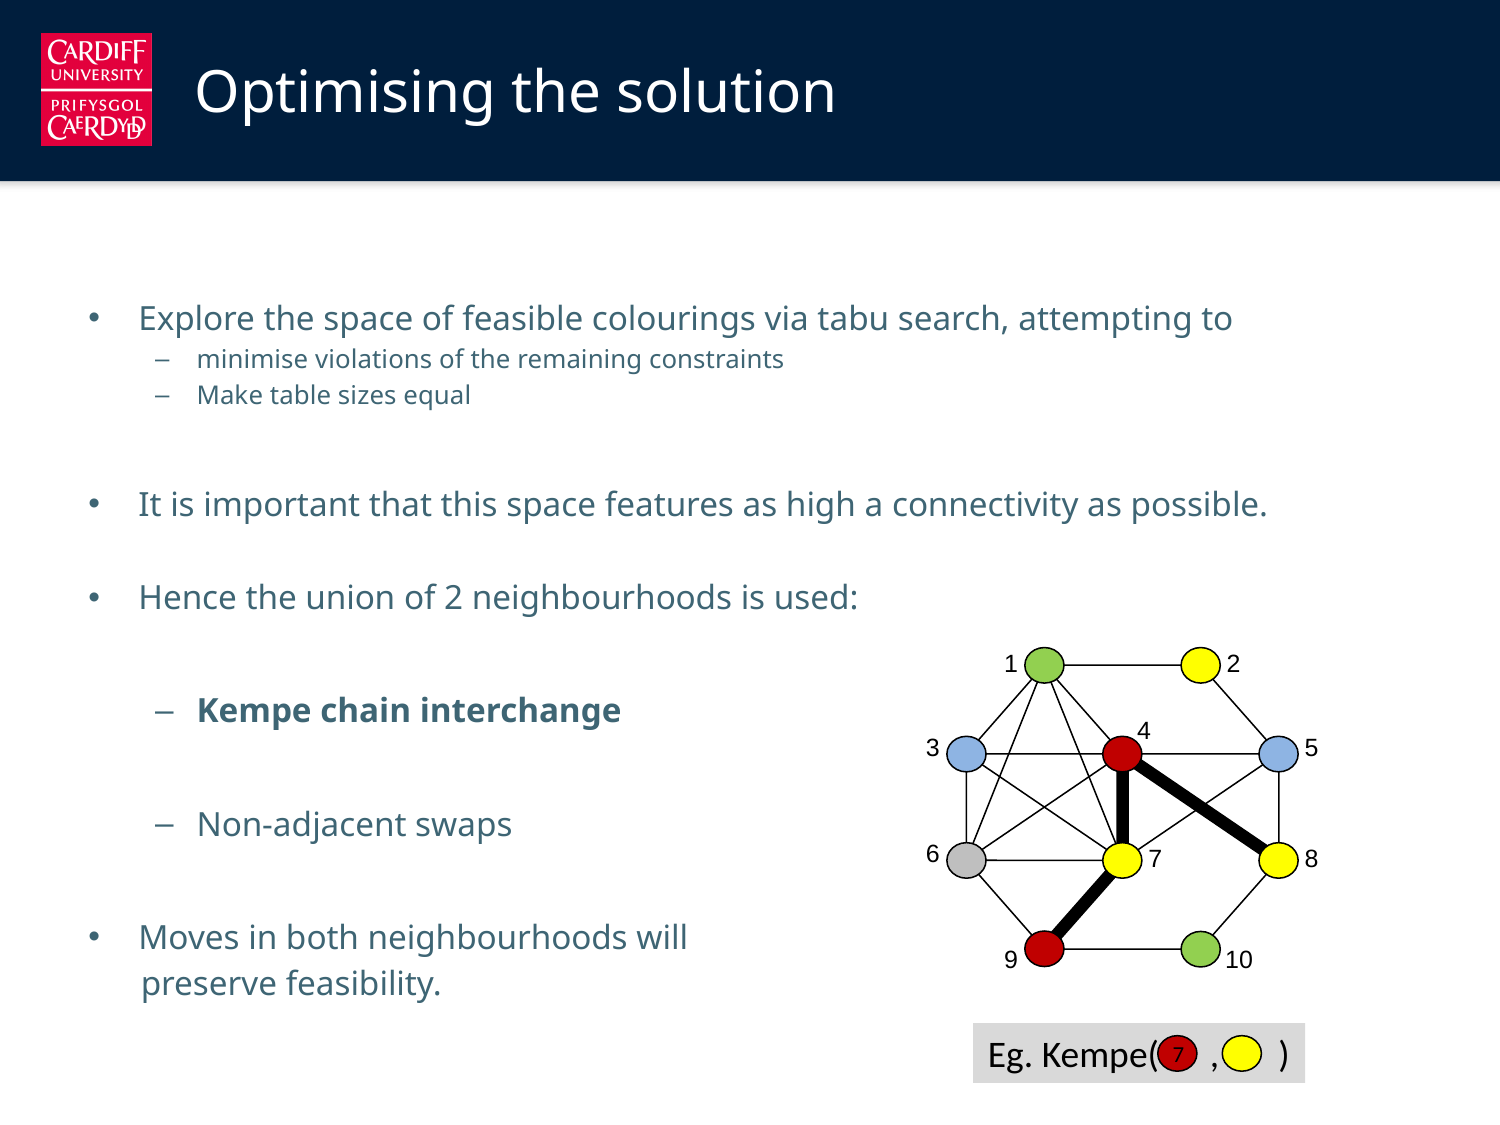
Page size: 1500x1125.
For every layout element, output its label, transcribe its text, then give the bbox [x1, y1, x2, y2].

picture [41, 33, 152, 146]
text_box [926, 647, 1318, 974]
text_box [965, 1022, 1313, 1084]
text_box Optimising the solution [179, 46, 1422, 132]
list Explore the space of feasible colourings via tabu search, attempting to minimise violations of the remaining constraints Make table sizes equal It is important that this space features as high a connectivity as possible. Hence the union of 2 neighbourhoods is used: Kempe chain interchange Non-adjacent swaps Moves in both neighbourhoods will preserve feasibility. [73, 289, 1424, 1014]
